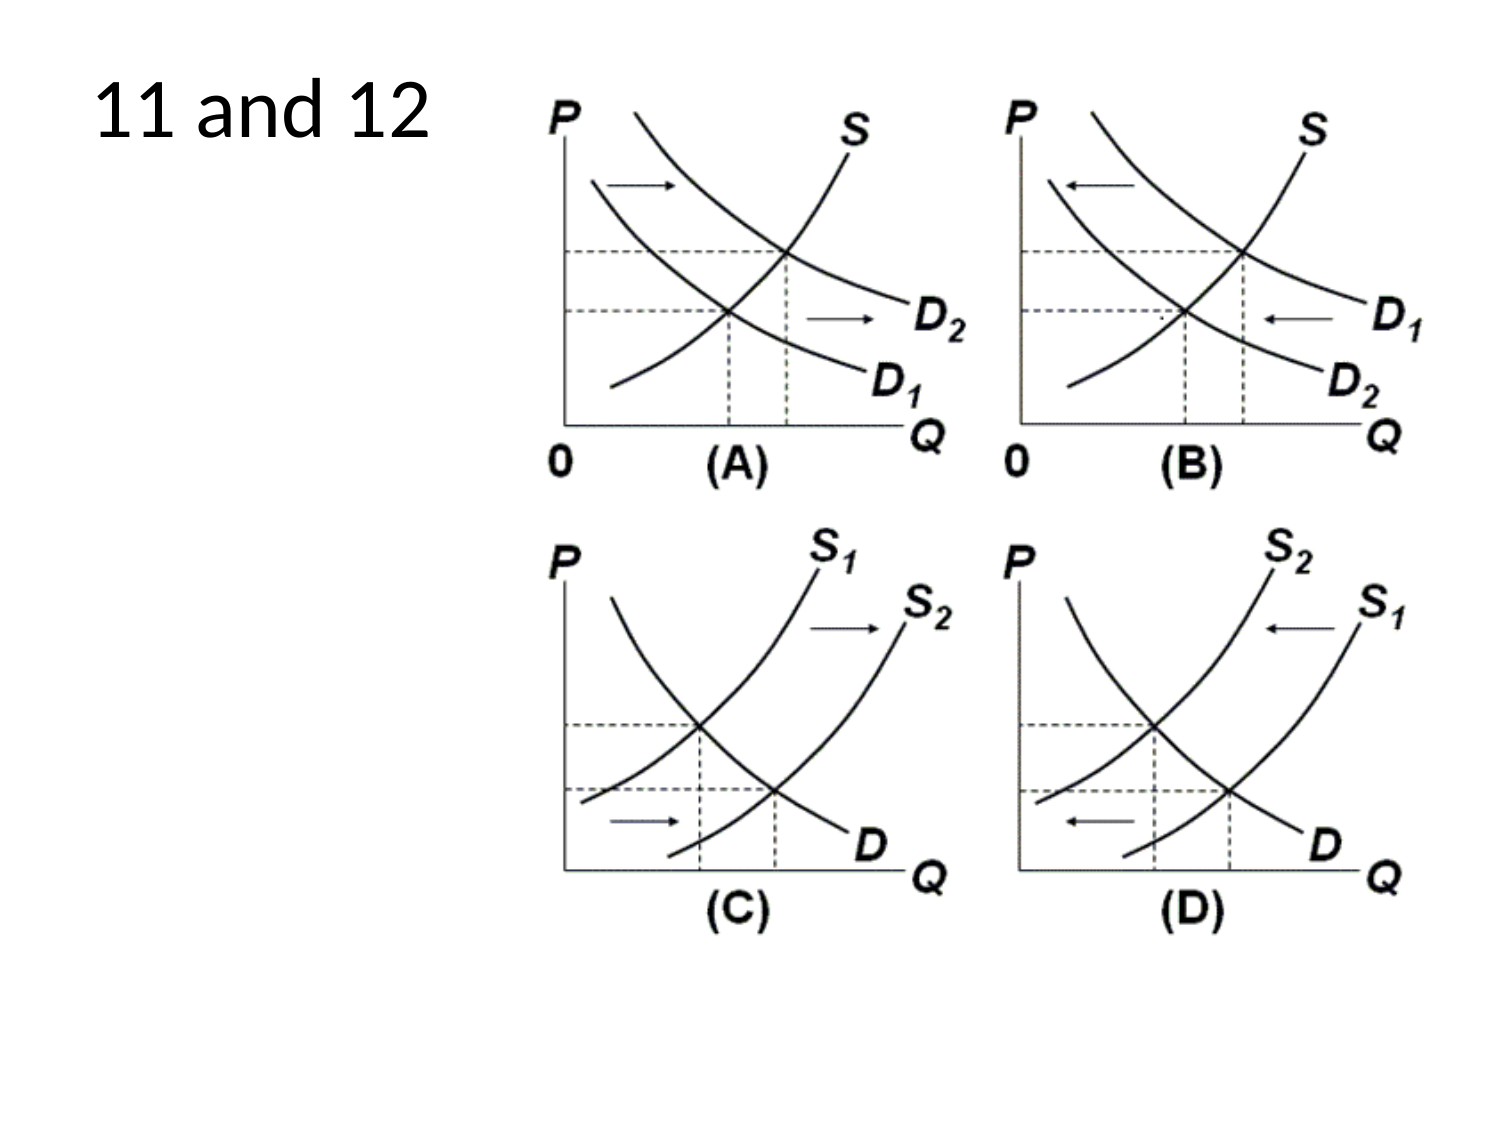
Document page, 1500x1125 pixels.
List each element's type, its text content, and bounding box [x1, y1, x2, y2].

picture [537, 87, 1454, 958]
title 11 and 12 [75, 45, 1425, 163]
